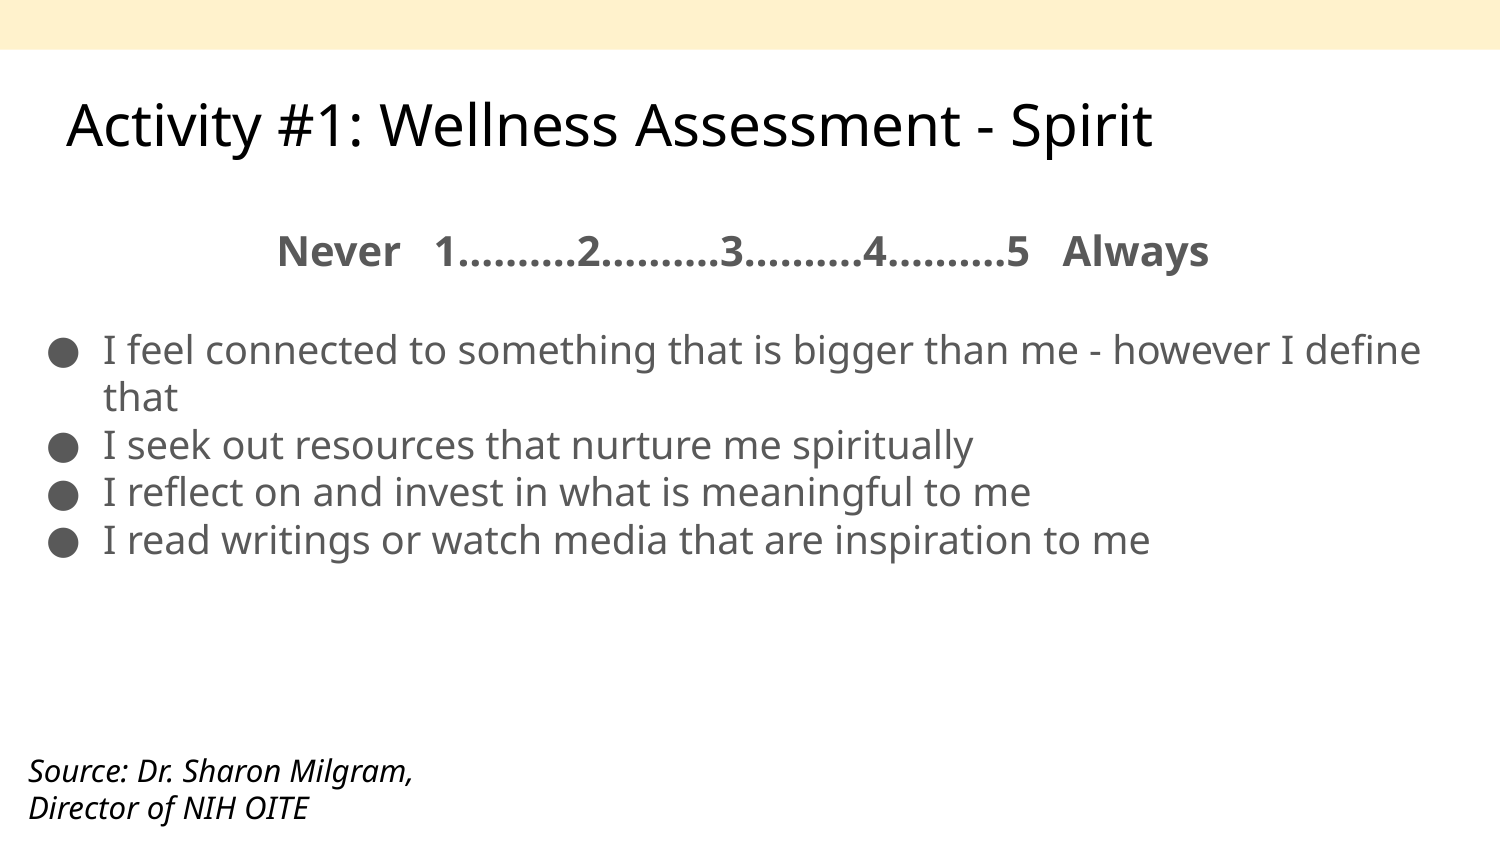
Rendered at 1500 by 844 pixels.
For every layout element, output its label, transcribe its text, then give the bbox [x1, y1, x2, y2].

list Never 1……….2……….3……….4……….5 Always I feel connected to something that is bigger than me - however I define that I seek out resources that nurture me spiritually I reflect on and invest in what is meaningful to me I read writings or watch media that are inspiration to me [13, 209, 1474, 823]
text_box [0, 0, 1500, 50]
title Activity #1: Wellness Assessment - Spirit [51, 72, 1449, 167]
text_box Source: Dr. Sharon Milgram, Director of NIH OITE [13, 736, 446, 831]
